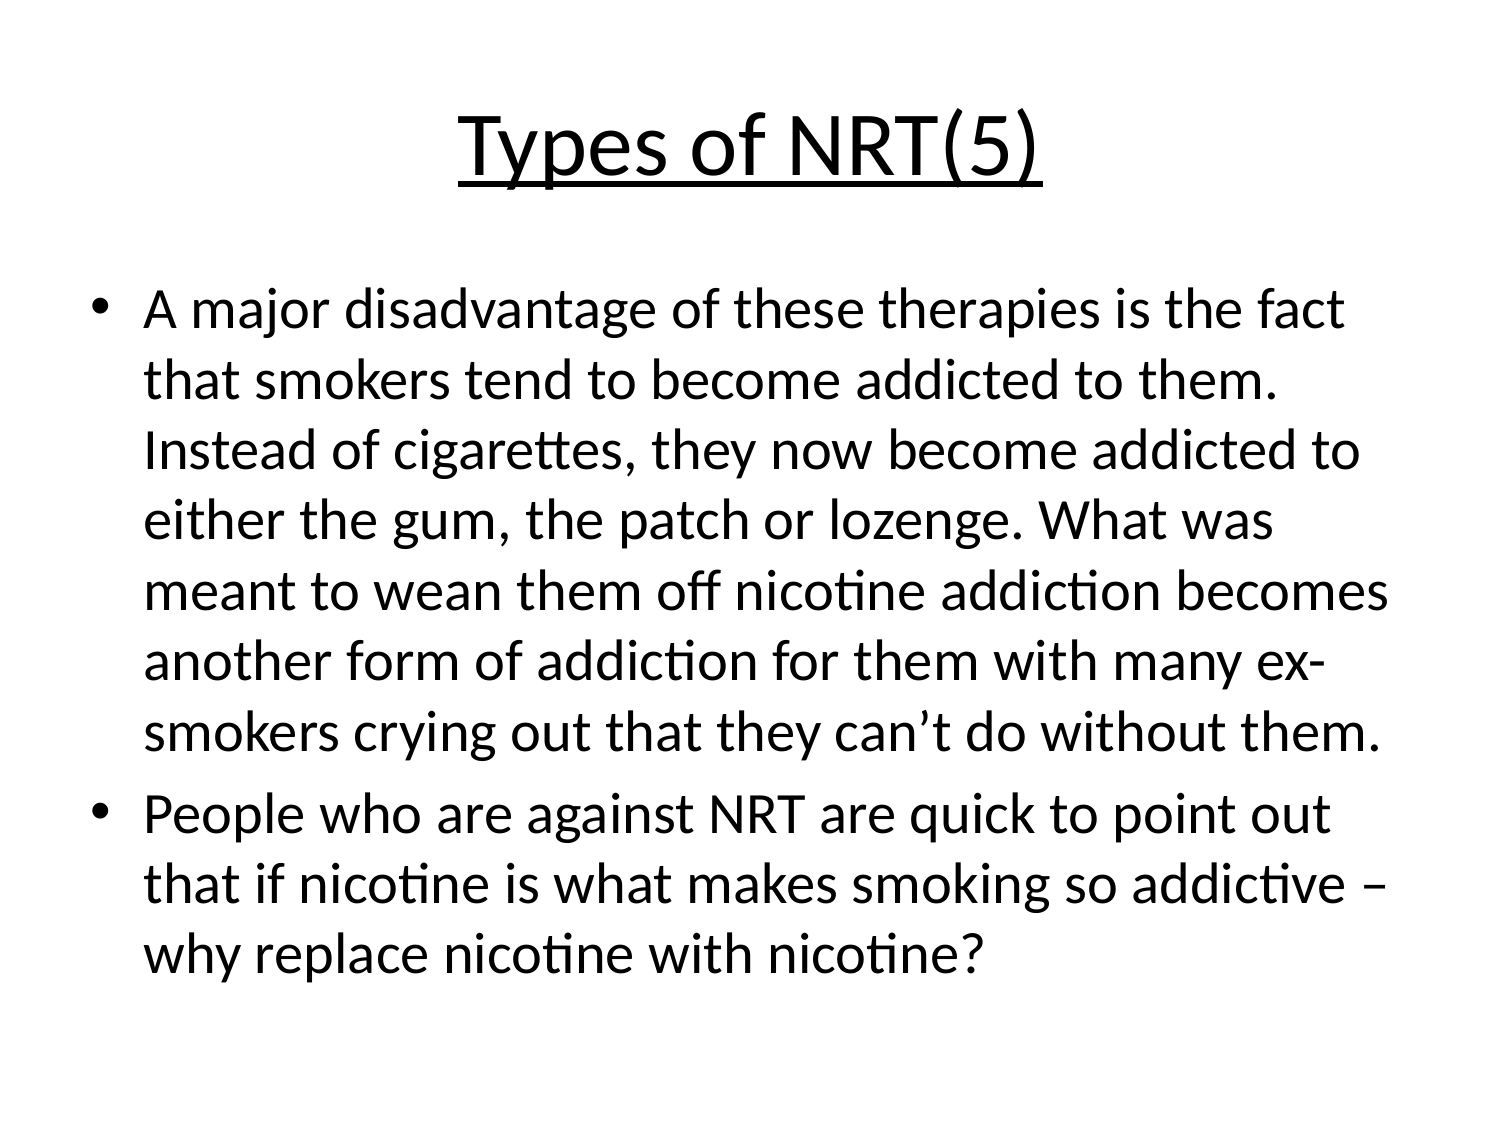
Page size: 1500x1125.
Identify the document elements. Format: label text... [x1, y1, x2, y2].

list A major disadvantage of these therapies is the fact that smokers tend to become addicted to them. Instead of cigarettes, they now become addicted to either the gum, the patch or lozenge. What was meant to wean them off nicotine addiction becomes another form of addiction for them with many ex-smokers crying out that they can’t do without them. People who are against NRT are quick to point out that if nicotine is what makes smoking so addictive – why replace nicotine with nicotine? [75, 262, 1425, 1005]
title Types of NRT(5) [75, 45, 1425, 233]
